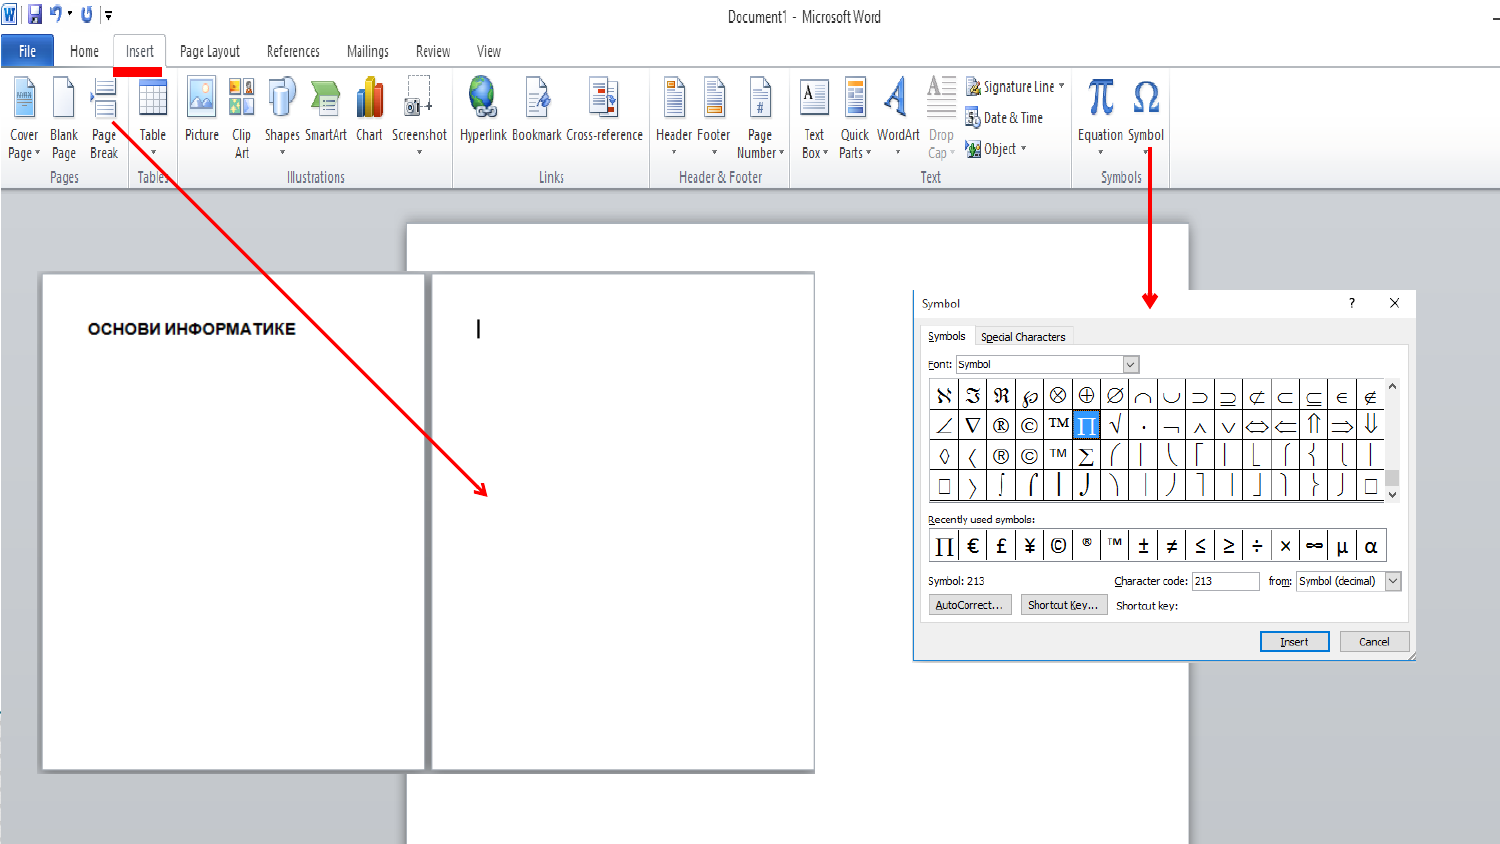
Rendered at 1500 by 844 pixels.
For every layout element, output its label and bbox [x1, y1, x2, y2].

picture [1, 0, 1500, 844]
text_box [112, 121, 488, 498]
